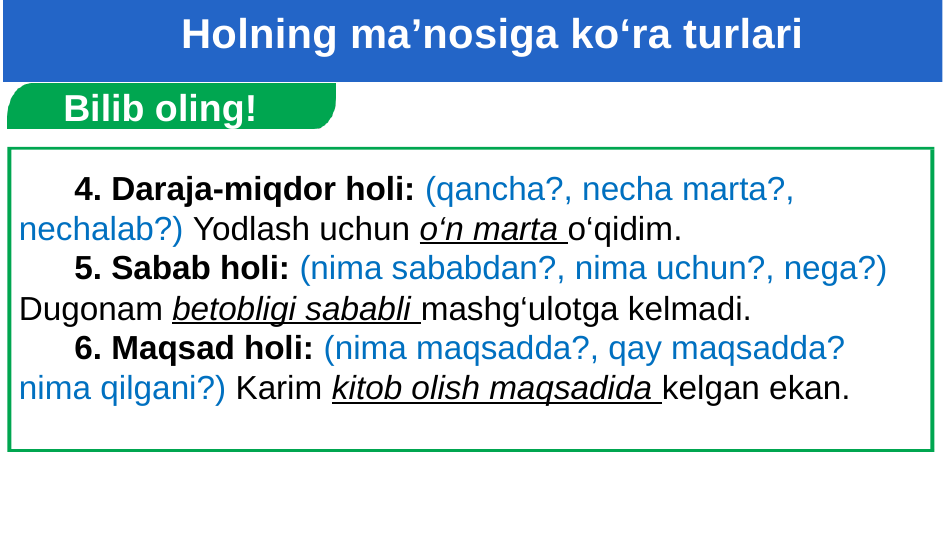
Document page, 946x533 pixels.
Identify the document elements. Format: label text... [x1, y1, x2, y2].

picture [7, 83, 336, 129]
text_box [7, 414, 935, 452]
text_box [3, 0, 943, 82]
text_box 4. Daraja-miqdor holi: (qancha?, necha marta?, nechalab?) Yodlash uchun o‘n marta o‘qidim. 5. Sabab holi: (nima sababdan?, nima uchun?, nega?) Dugonam betobligi sababli mashg‘ulotga kelmadi. 6. Maqsad holi: (nima maqsadda?, qay maqsadda? nima qilgani?) Karim kitob olish maqsadida kelgan ekan. [4, 159, 939, 414]
title Holning ma’nosiga ko‘ra turlari [15, 3, 946, 95]
text_box Bilib oling! [48, 76, 336, 82]
text_box [7, 146, 935, 159]
